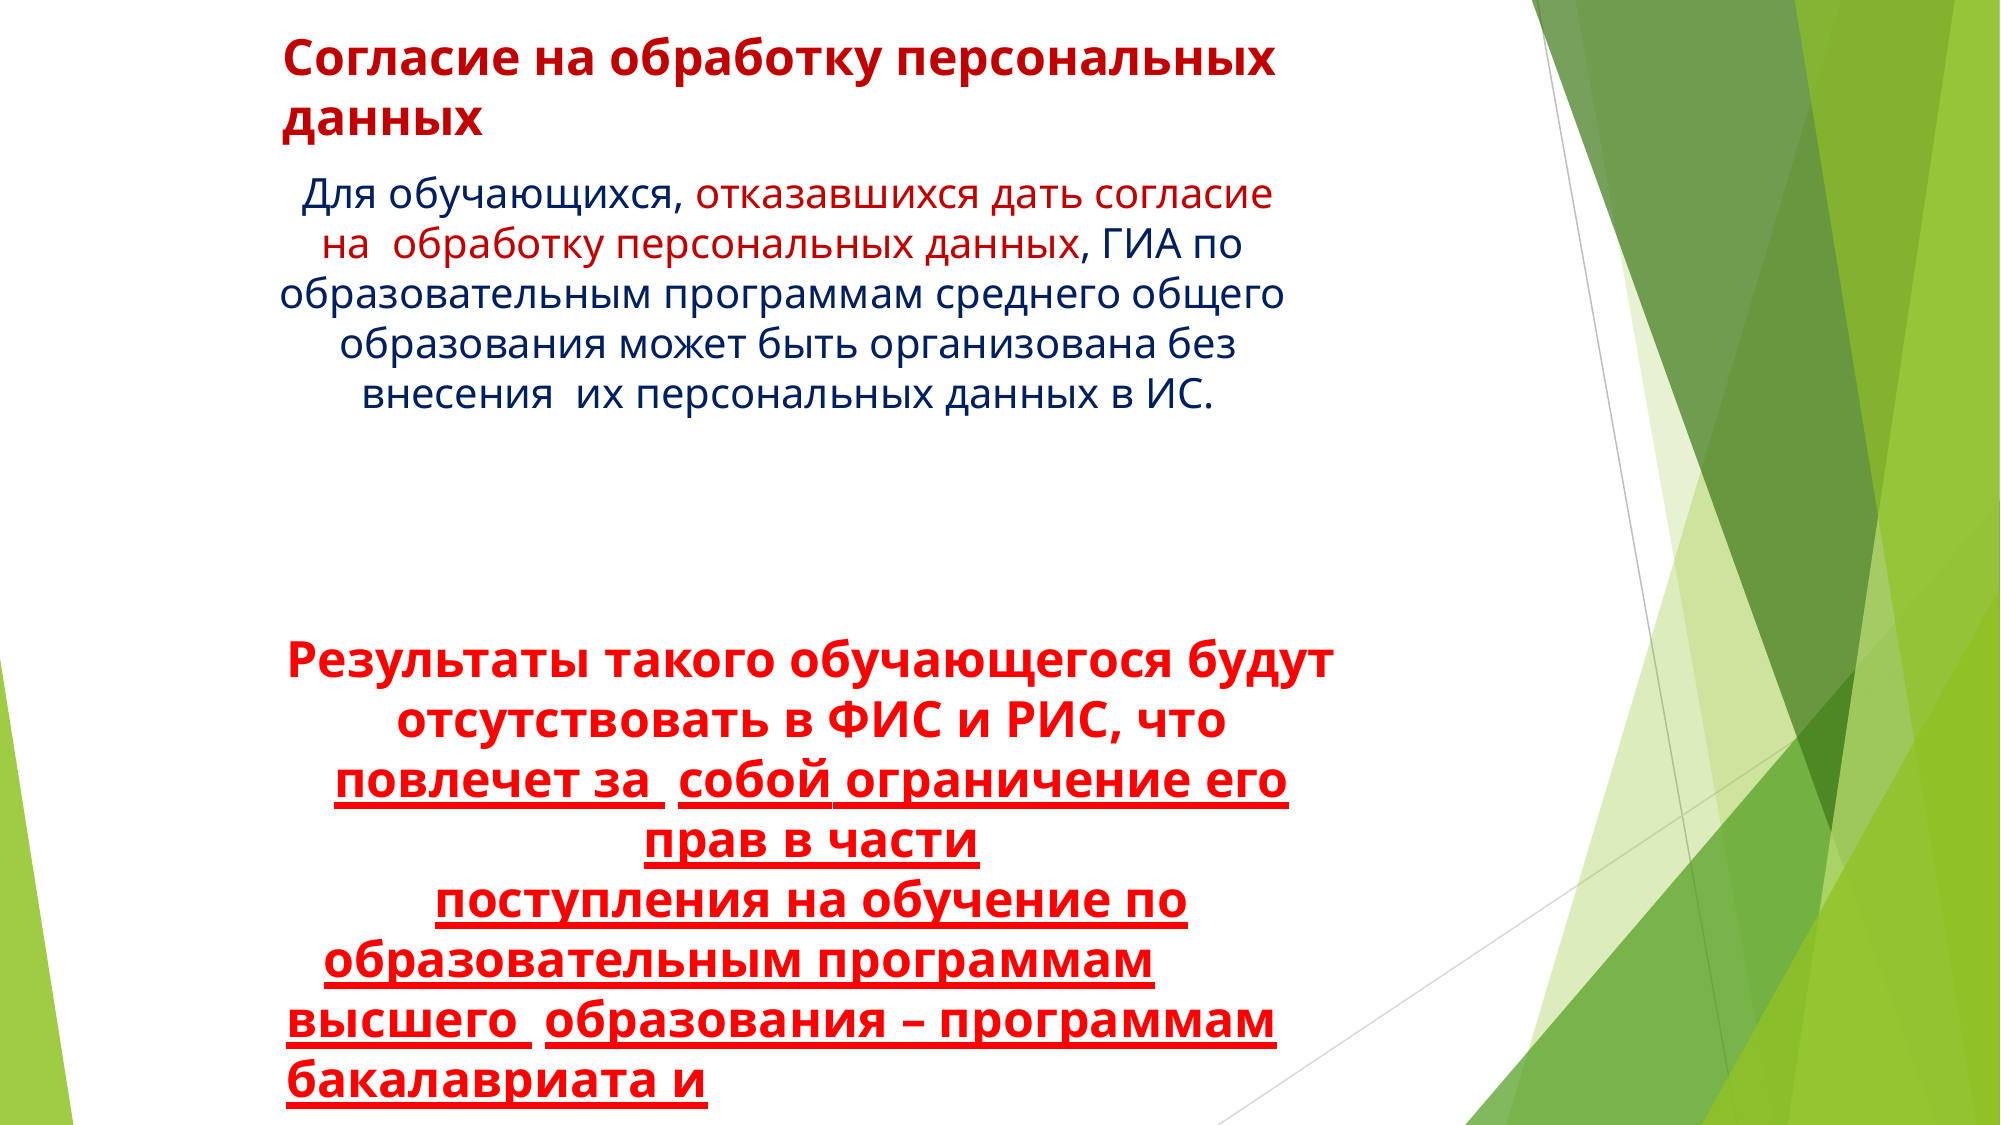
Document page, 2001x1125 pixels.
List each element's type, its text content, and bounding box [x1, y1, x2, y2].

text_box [1216, 0, 2000, 1125]
text_box Для обучающихся, отказавшихся дать согласие на обработку персональных данных, ГИА по образовательным программам среднего общего образования может быть организована без внесения их персональных данных в ИС. [272, 165, 1211, 418]
title Согласие на обработку персональных данных [280, 23, 1211, 165]
text_box [0, 658, 74, 1125]
text_box Результаты такого обучающегося будут отсутствовать в ФИС и РИС, что повлечет за собой ограничение его прав в части поступления на обучение по образовательным программам высшего образования – программам бакалавриата и программ специалитета. [268, 625, 1211, 1125]
